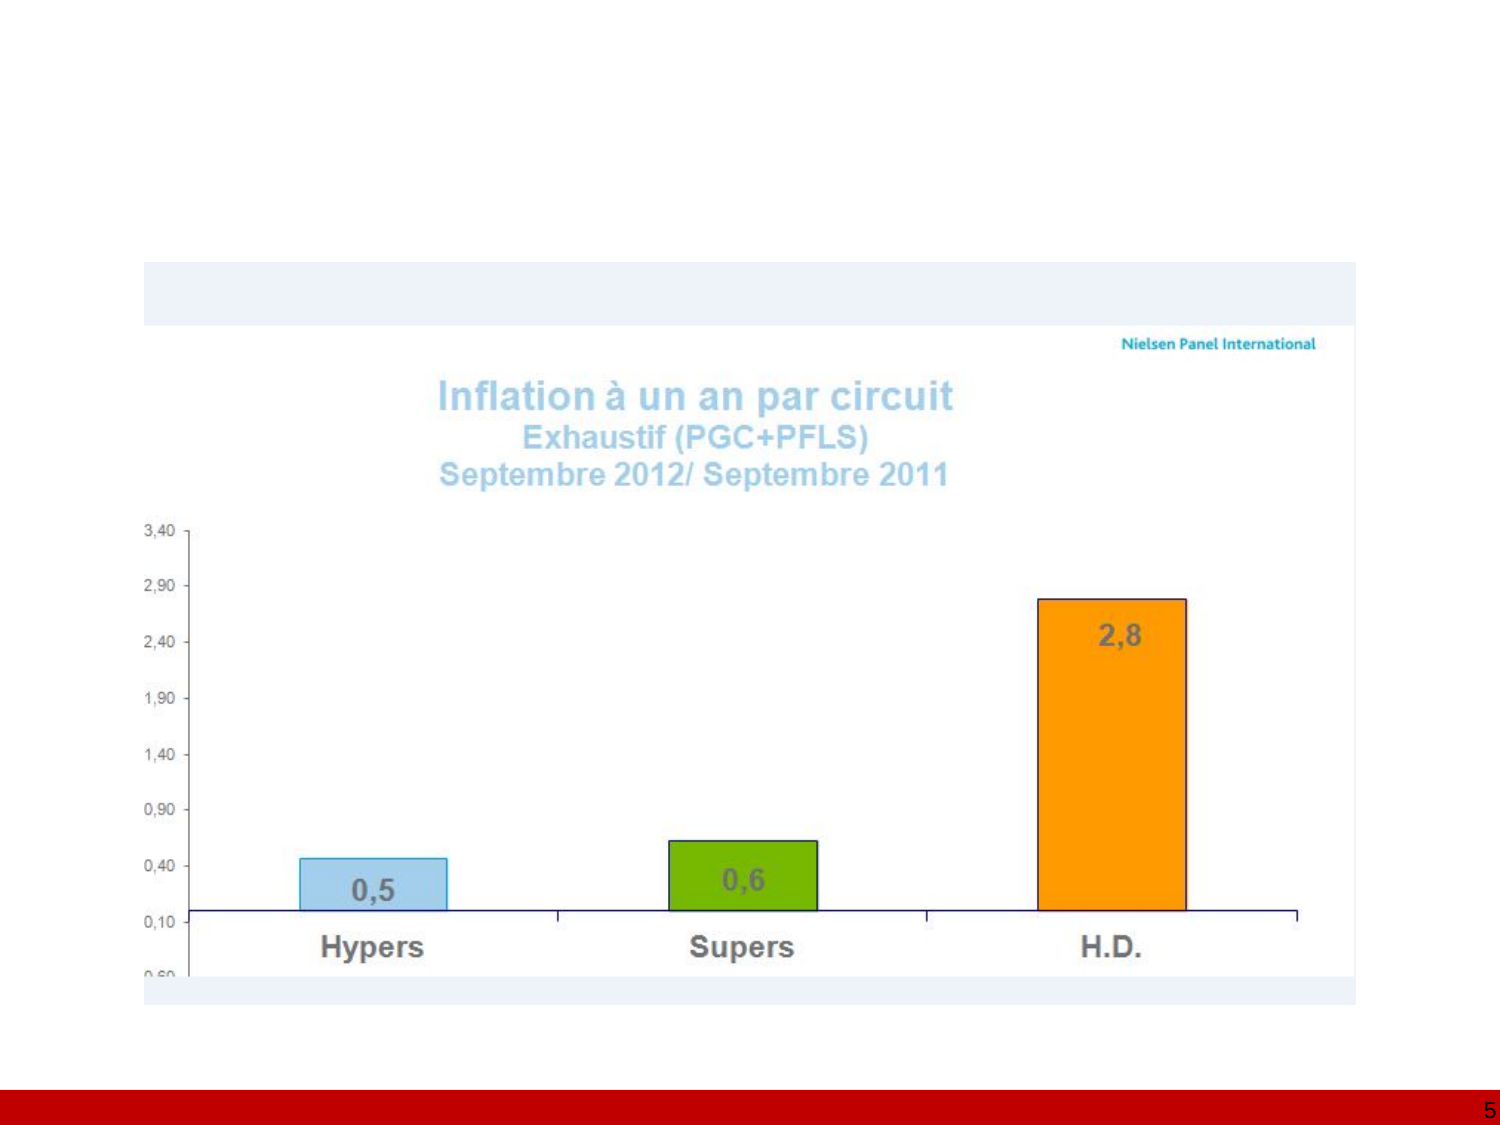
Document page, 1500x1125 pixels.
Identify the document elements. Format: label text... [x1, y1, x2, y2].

slide_number 5 [1161, 1070, 1500, 1125]
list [143, 262, 1357, 1006]
